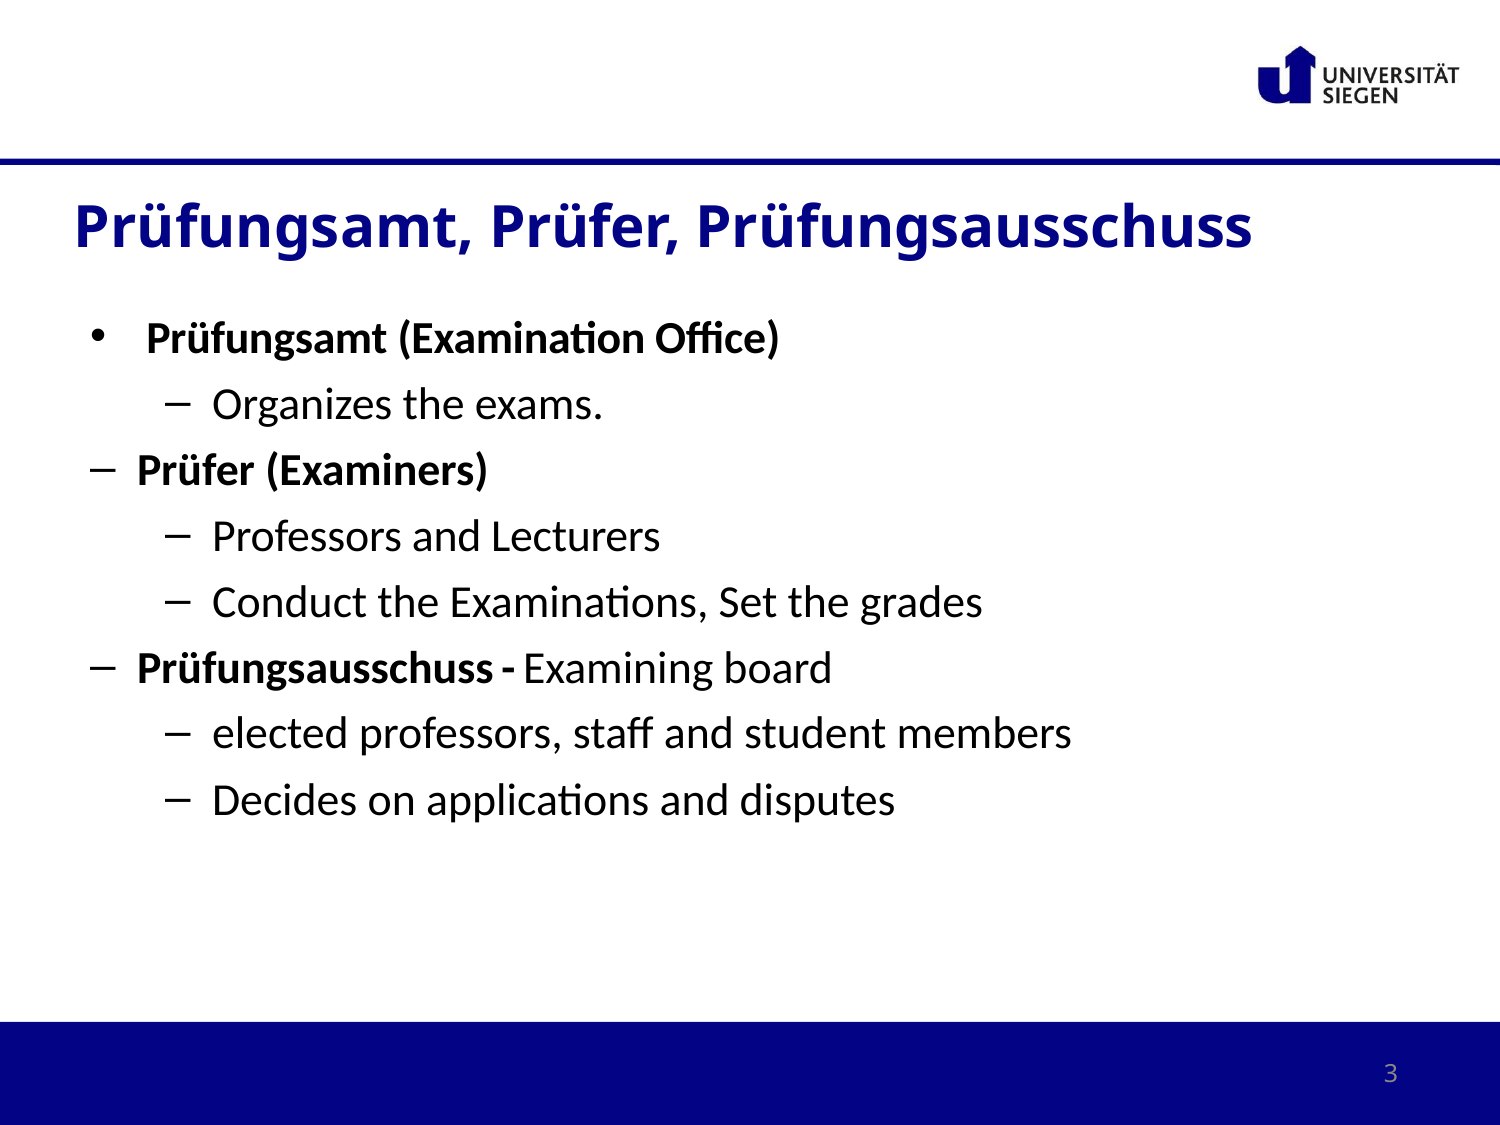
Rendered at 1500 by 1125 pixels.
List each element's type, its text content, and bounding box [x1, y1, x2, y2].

picture [1257, 45, 1460, 104]
title Prüfungsamt, Prüfer, Prüfungsausschuss [71, 187, 1455, 377]
list Prüfungsamt (Examination Office) Organizes the exams. Prüfer (Examiners) Professors and Lecturers Conduct the Examinations, Set the grades Prüfungsausschuss - Examining board elected professors, staff and student members Decides on applications and disputes [87, 377, 1431, 946]
slide_number 3 [1377, 1056, 1419, 1125]
